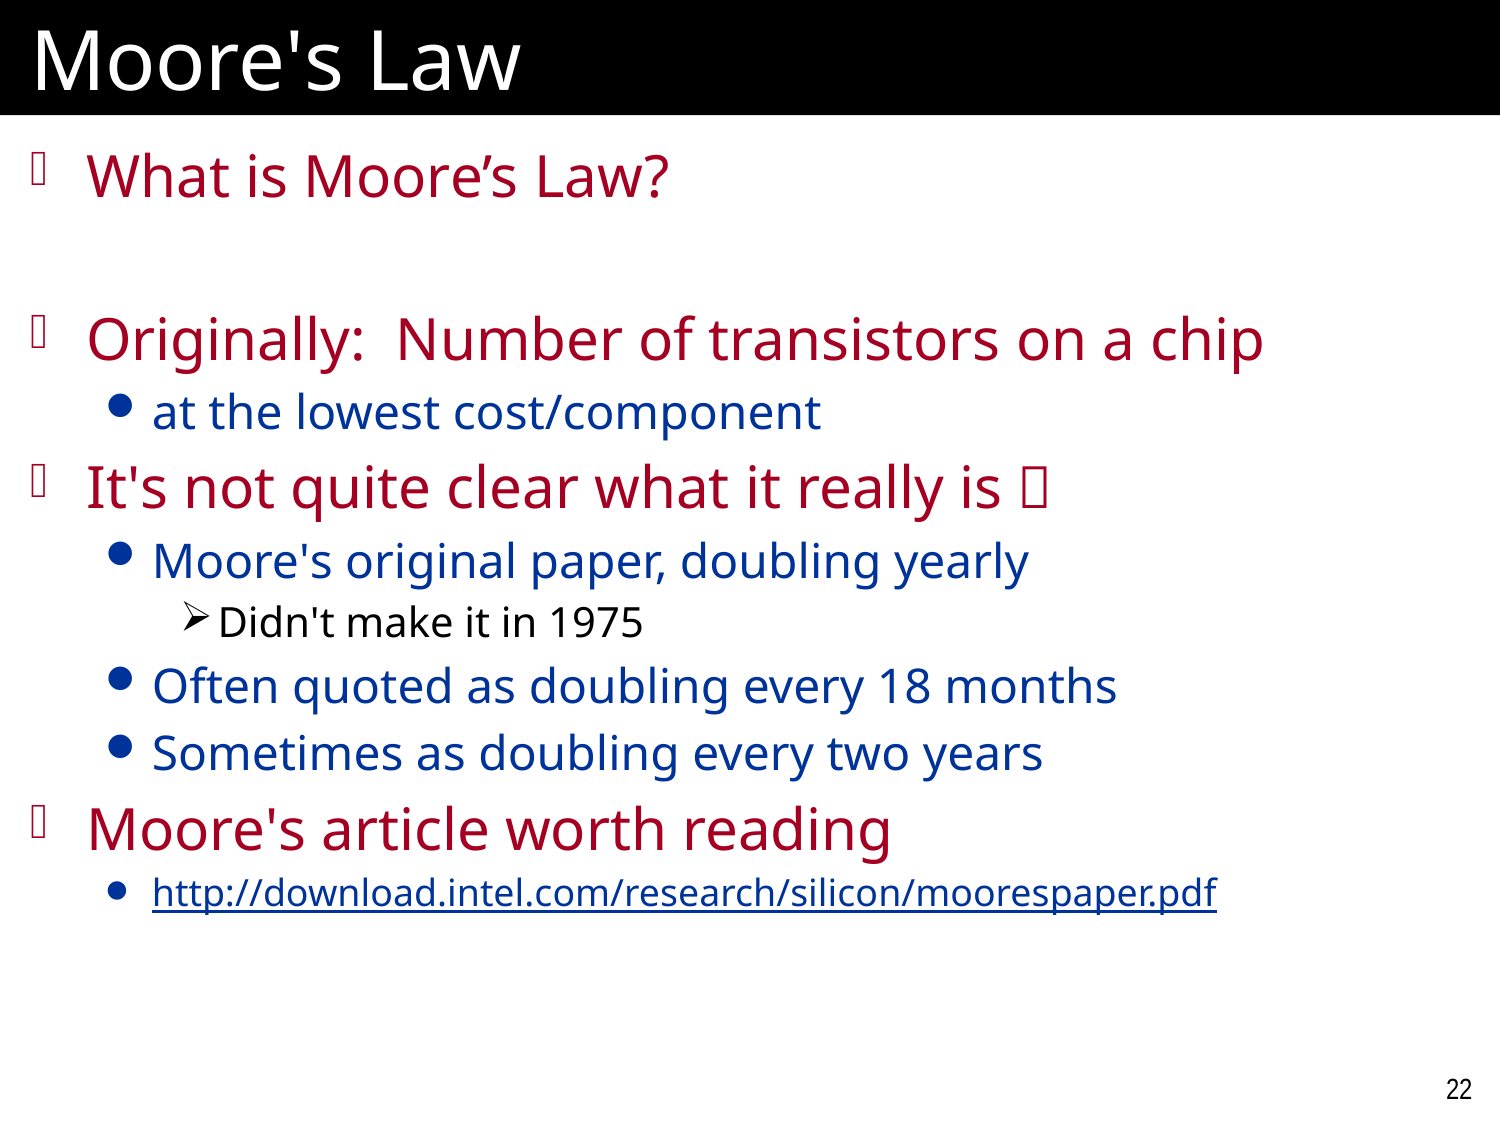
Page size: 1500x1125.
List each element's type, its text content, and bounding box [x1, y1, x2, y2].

title Moore's Law [0, 0, 1500, 115]
list What is Moore’s Law? Originally: Number of transistors on a chip at the lowest cost/component It's not quite clear what it really is  Moore's original paper, doubling yearly Didn't make it in 1975 Often quoted as doubling every 18 months Sometimes as doubling every two years Moore's article worth reading http://download.intel.com/research/silicon/moorespaper.pdf [0, 115, 1500, 1125]
